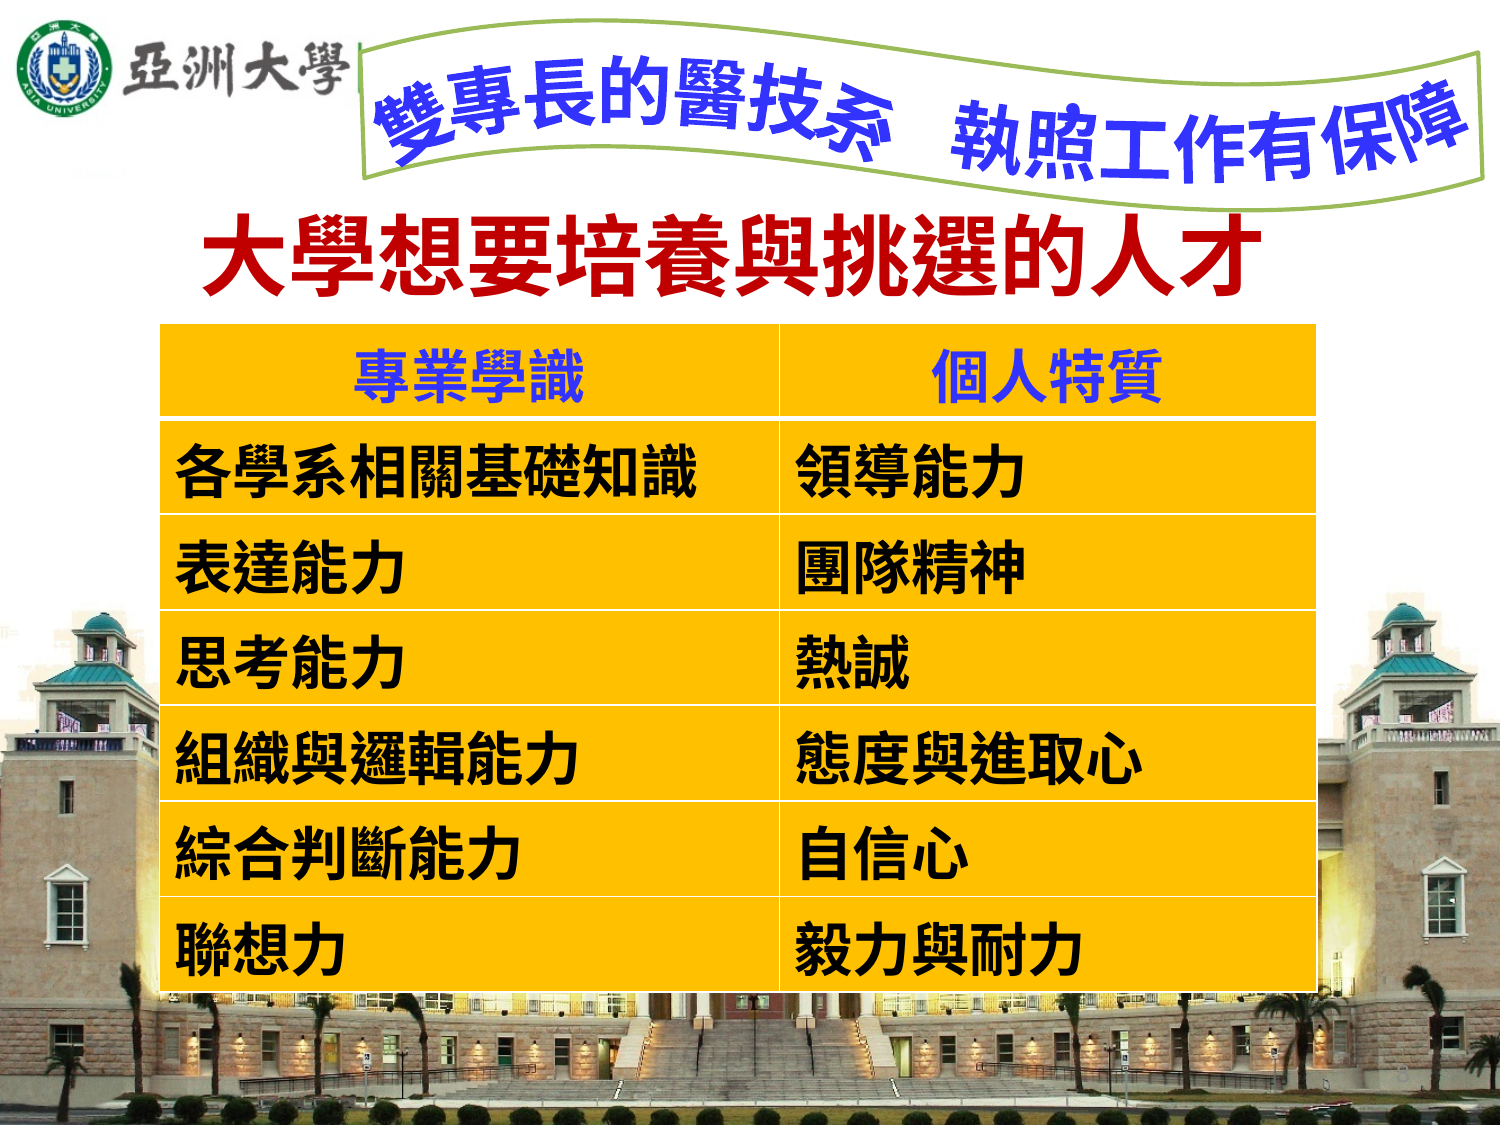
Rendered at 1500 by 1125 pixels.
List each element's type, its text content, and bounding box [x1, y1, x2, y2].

table_cell 態度與進取心 [780, 706, 1316, 800]
table_cell 聯想力 [160, 897, 779, 991]
table_cell 組織與邏輯能力 [160, 706, 779, 800]
slide_number 8 [1074, 1042, 1425, 1103]
picture [0, 0, 1500, 1125]
table_cell 團隊精神 [780, 515, 1316, 609]
table_cell 毅力與耐力 [780, 897, 1316, 991]
text_box [358, 18, 1485, 208]
table_cell 綜合判斷能力 [160, 802, 779, 896]
table_cell 熱誠 [780, 611, 1316, 704]
table_cell 思考能力 [160, 611, 779, 704]
table_header 專業學識 [160, 324, 779, 416]
text_box 大學想要培養與挑選的人才 [120, 192, 1346, 315]
table_cell 表達能力 [160, 515, 779, 609]
text_box ， [978, 64, 1093, 160]
table_cell 各學系相關基礎知識 [160, 421, 779, 513]
table_cell 自信心 [780, 802, 1316, 896]
table_cell 領導能力 [780, 421, 1316, 513]
table_header 個人特質 [780, 324, 1316, 416]
